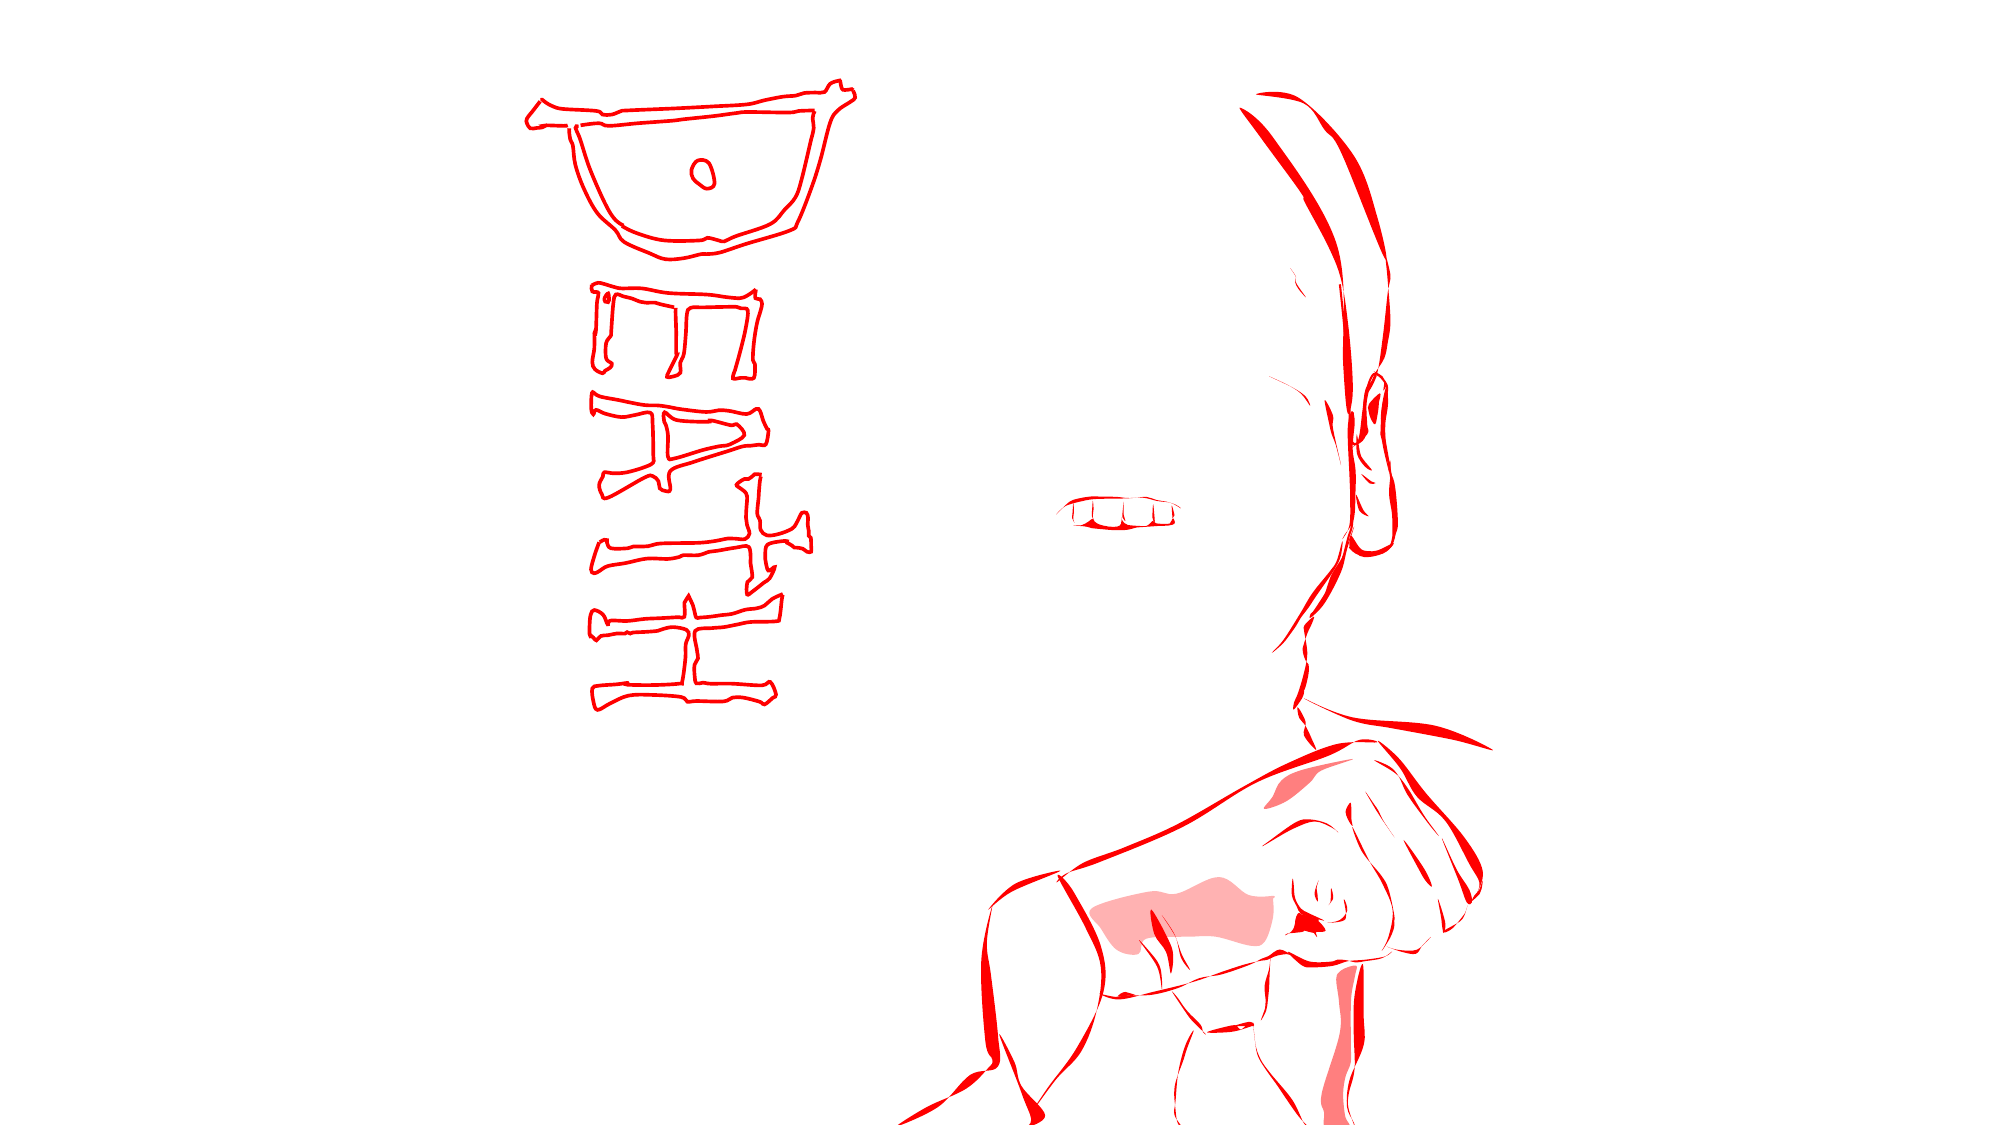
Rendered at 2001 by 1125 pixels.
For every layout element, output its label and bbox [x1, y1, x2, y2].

text_box [438, 217, 1069, 623]
text_box [413, 192, 1044, 598]
picture [415, 0, 1482, 1125]
text_box [1482, 742, 1495, 752]
